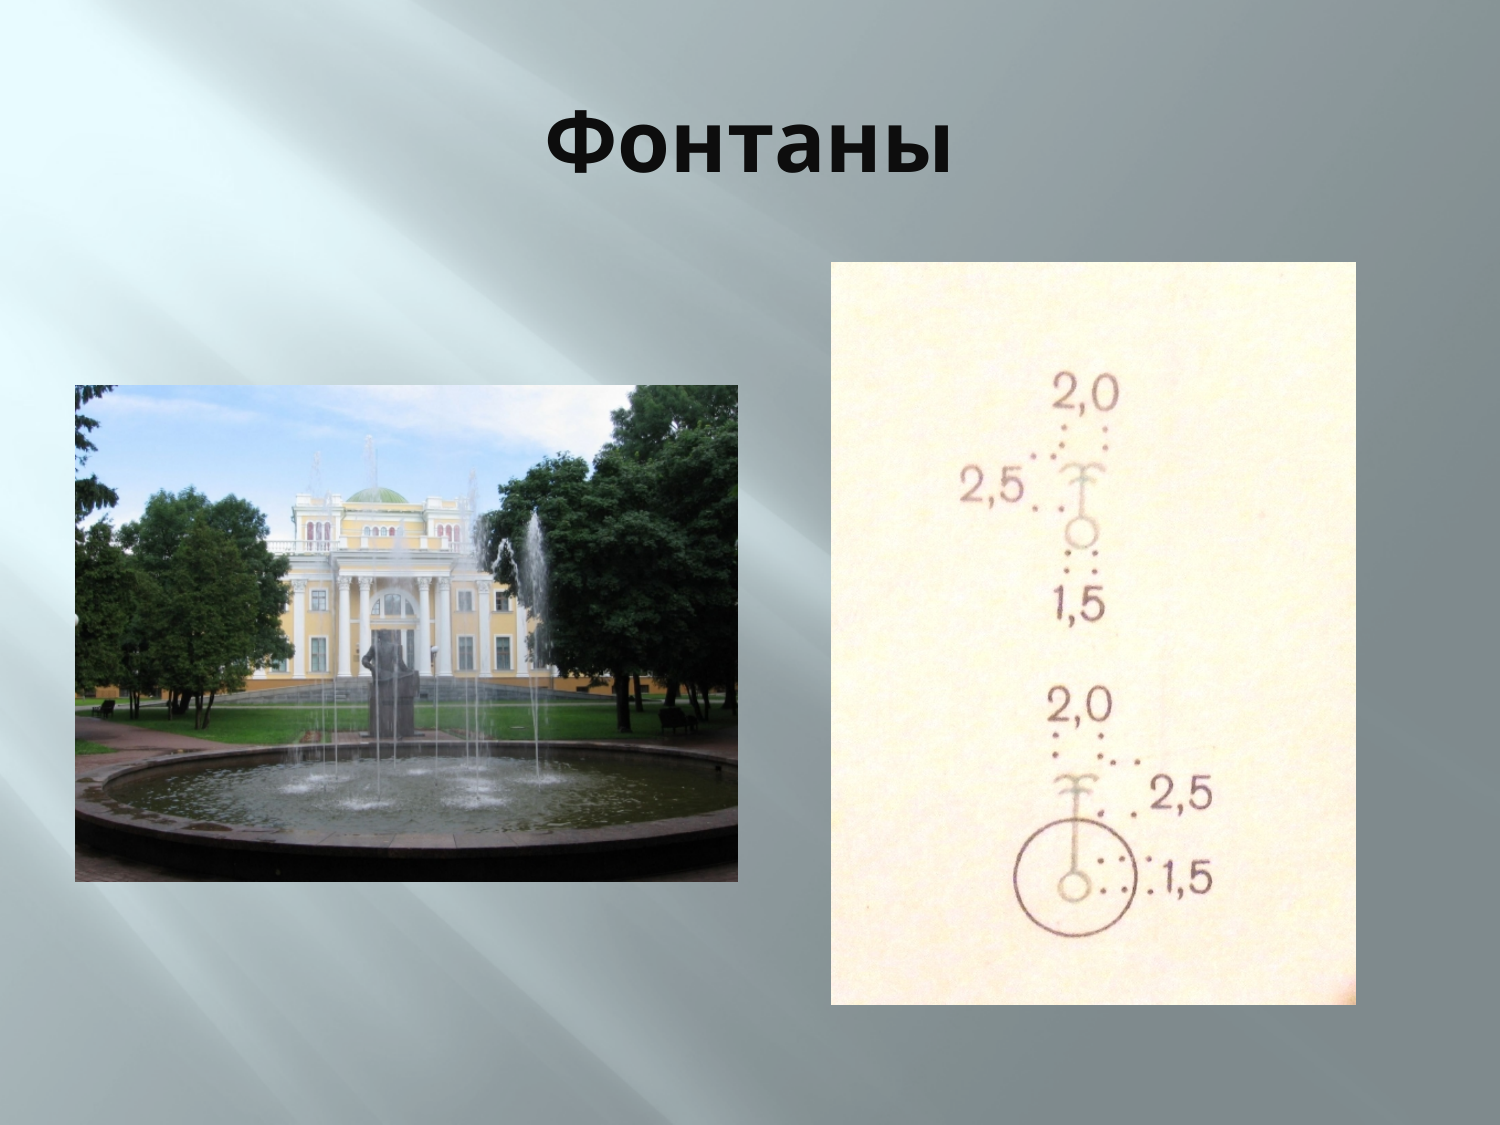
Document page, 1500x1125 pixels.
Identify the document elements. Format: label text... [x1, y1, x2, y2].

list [831, 262, 1357, 1006]
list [74, 385, 738, 882]
title Фонтаны [75, 45, 1425, 233]
